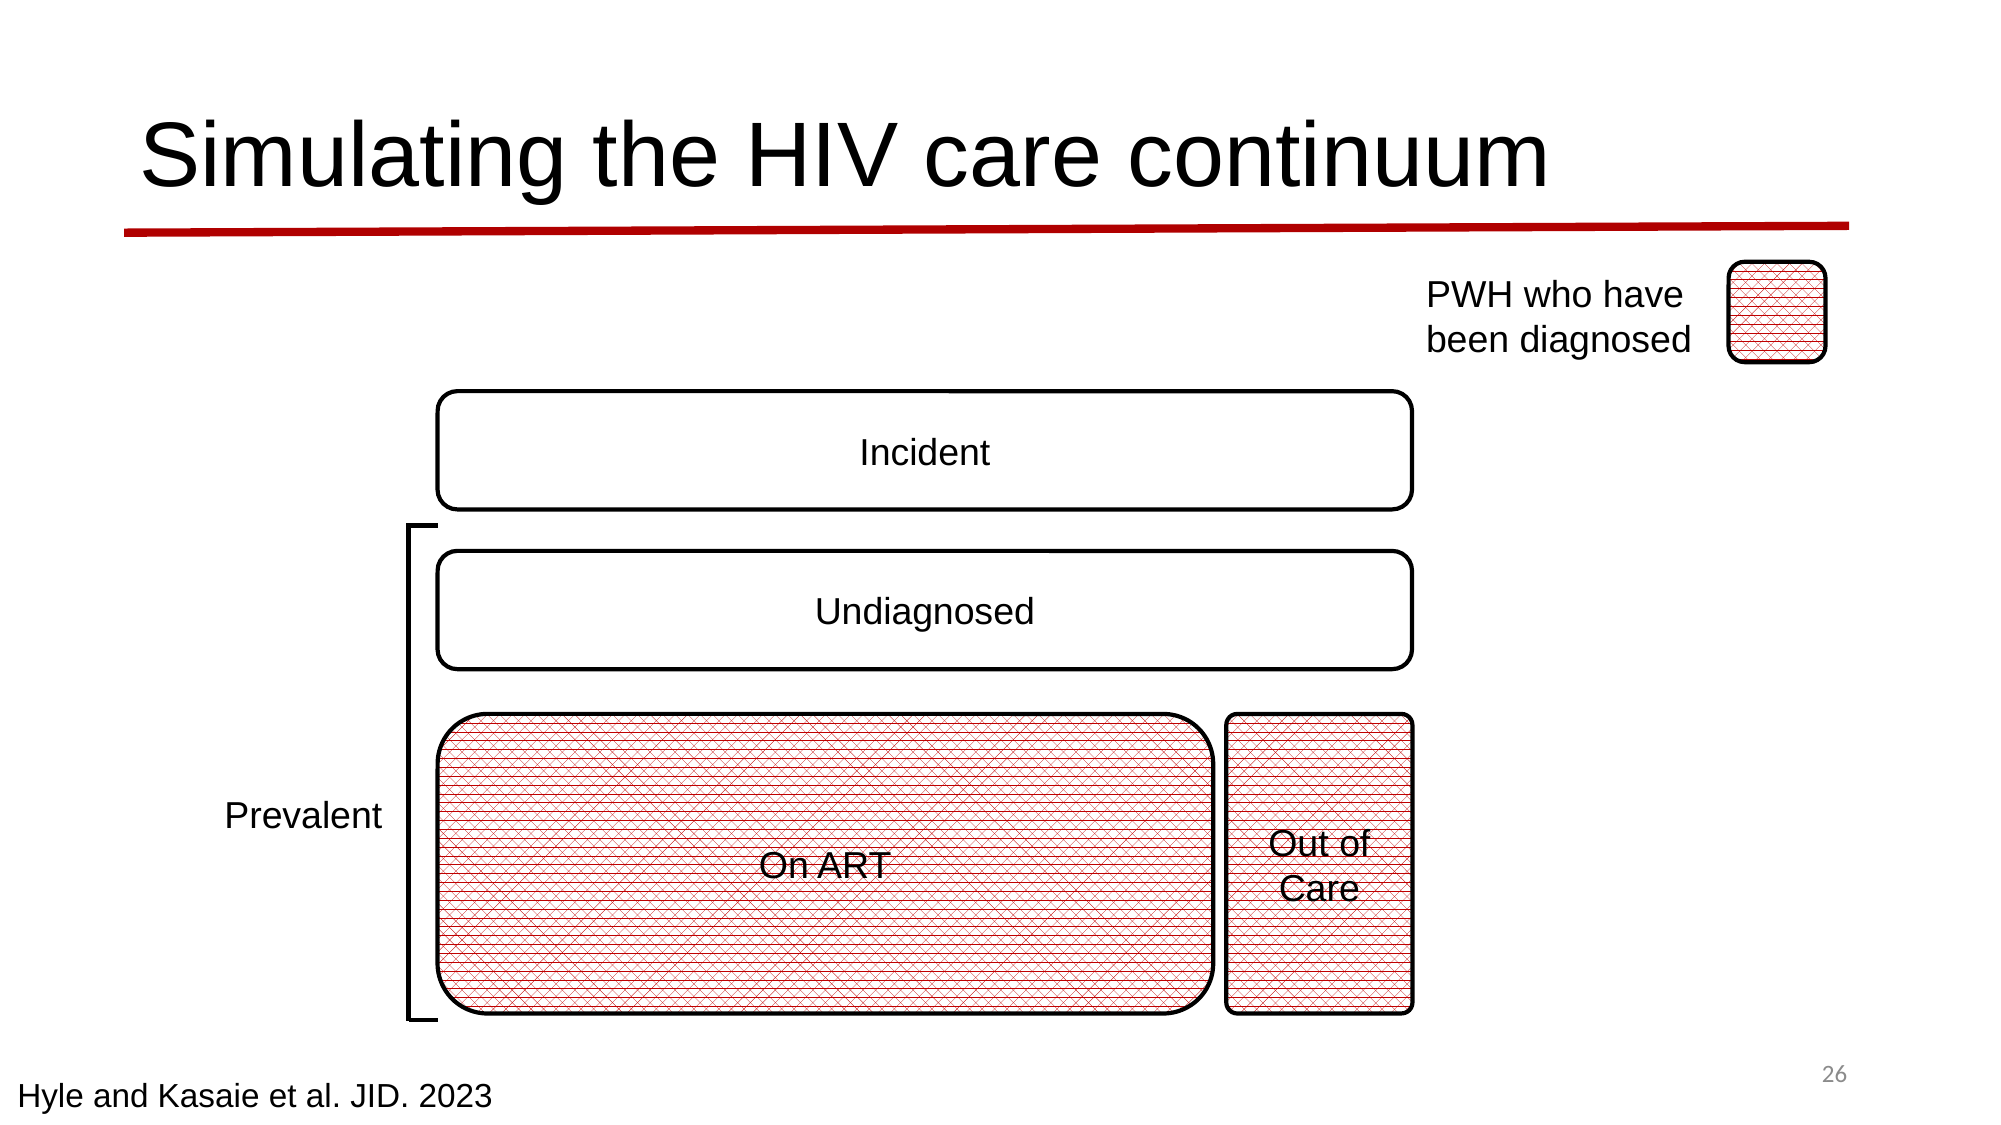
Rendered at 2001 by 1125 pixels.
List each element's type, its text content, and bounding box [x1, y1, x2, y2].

title Simulating the HIV care continuum [124, 48, 1850, 266]
slide_number 26 [1412, 1042, 1863, 1103]
text_box Hyle and Kasaie et al. JID. 2023 [2, 1066, 509, 1122]
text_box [437, 391, 1413, 1014]
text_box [408, 525, 436, 1020]
text_box Prevalent [209, 783, 408, 844]
text_box PWH who have been diagnosed [1411, 262, 1802, 367]
text_box [1727, 260, 1827, 364]
